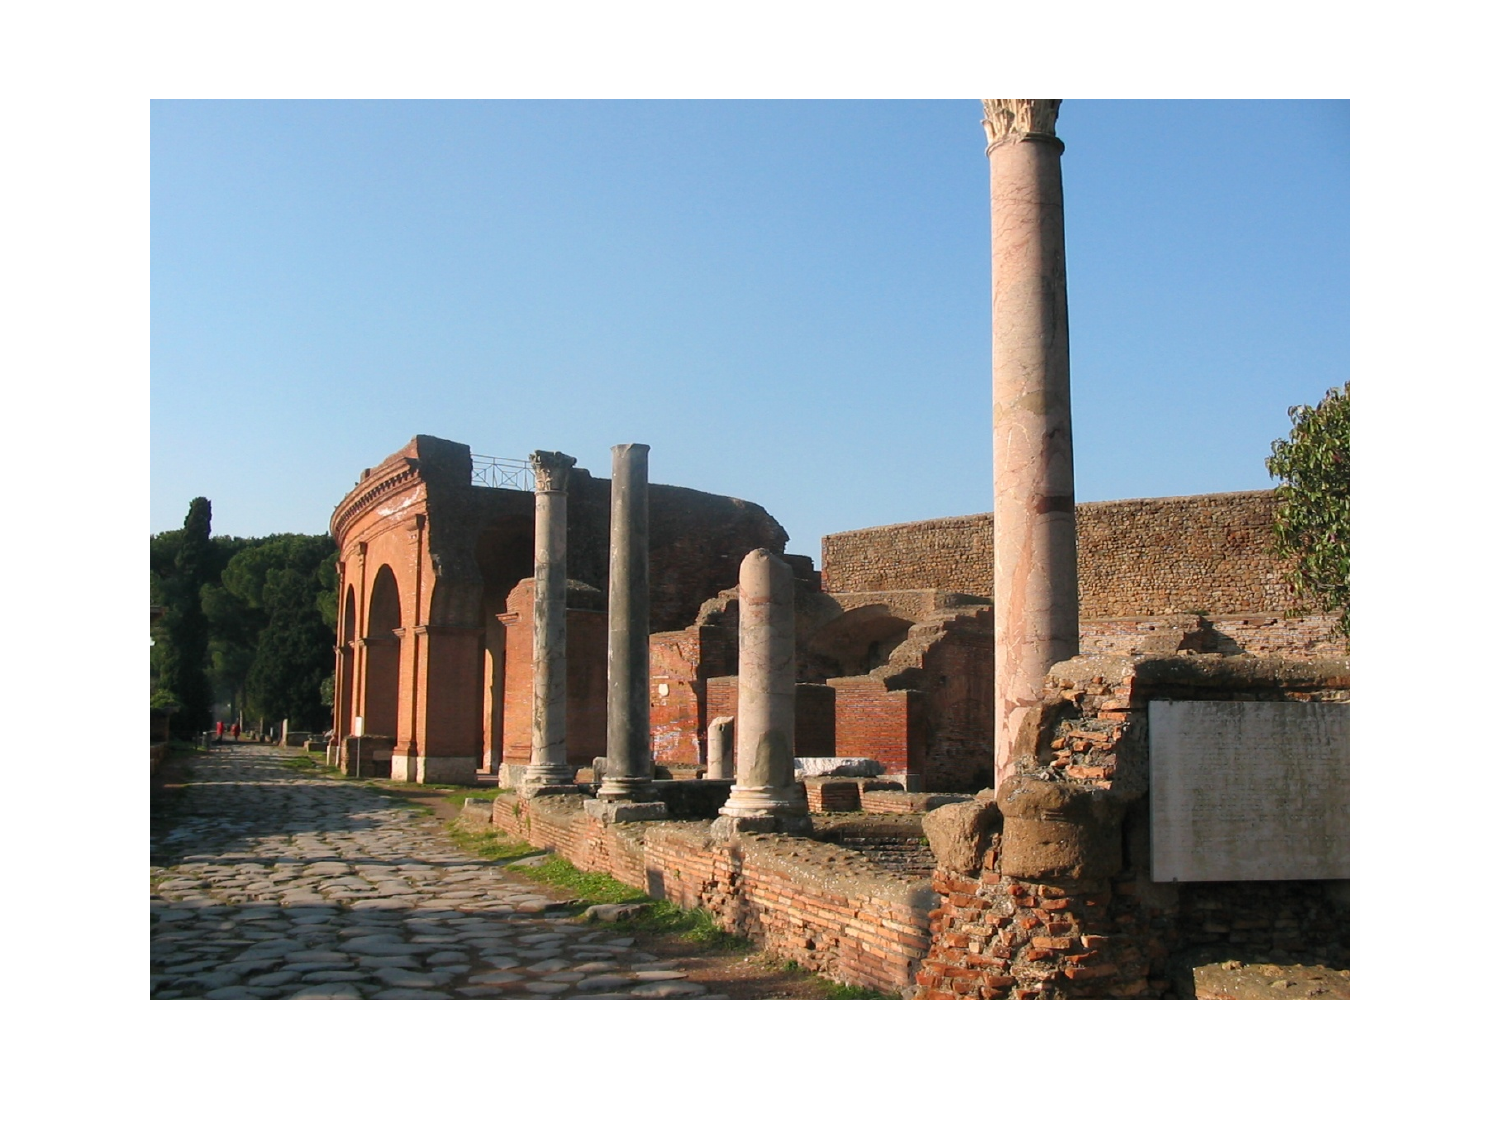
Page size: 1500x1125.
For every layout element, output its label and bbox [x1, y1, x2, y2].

list [149, 99, 1351, 1001]
